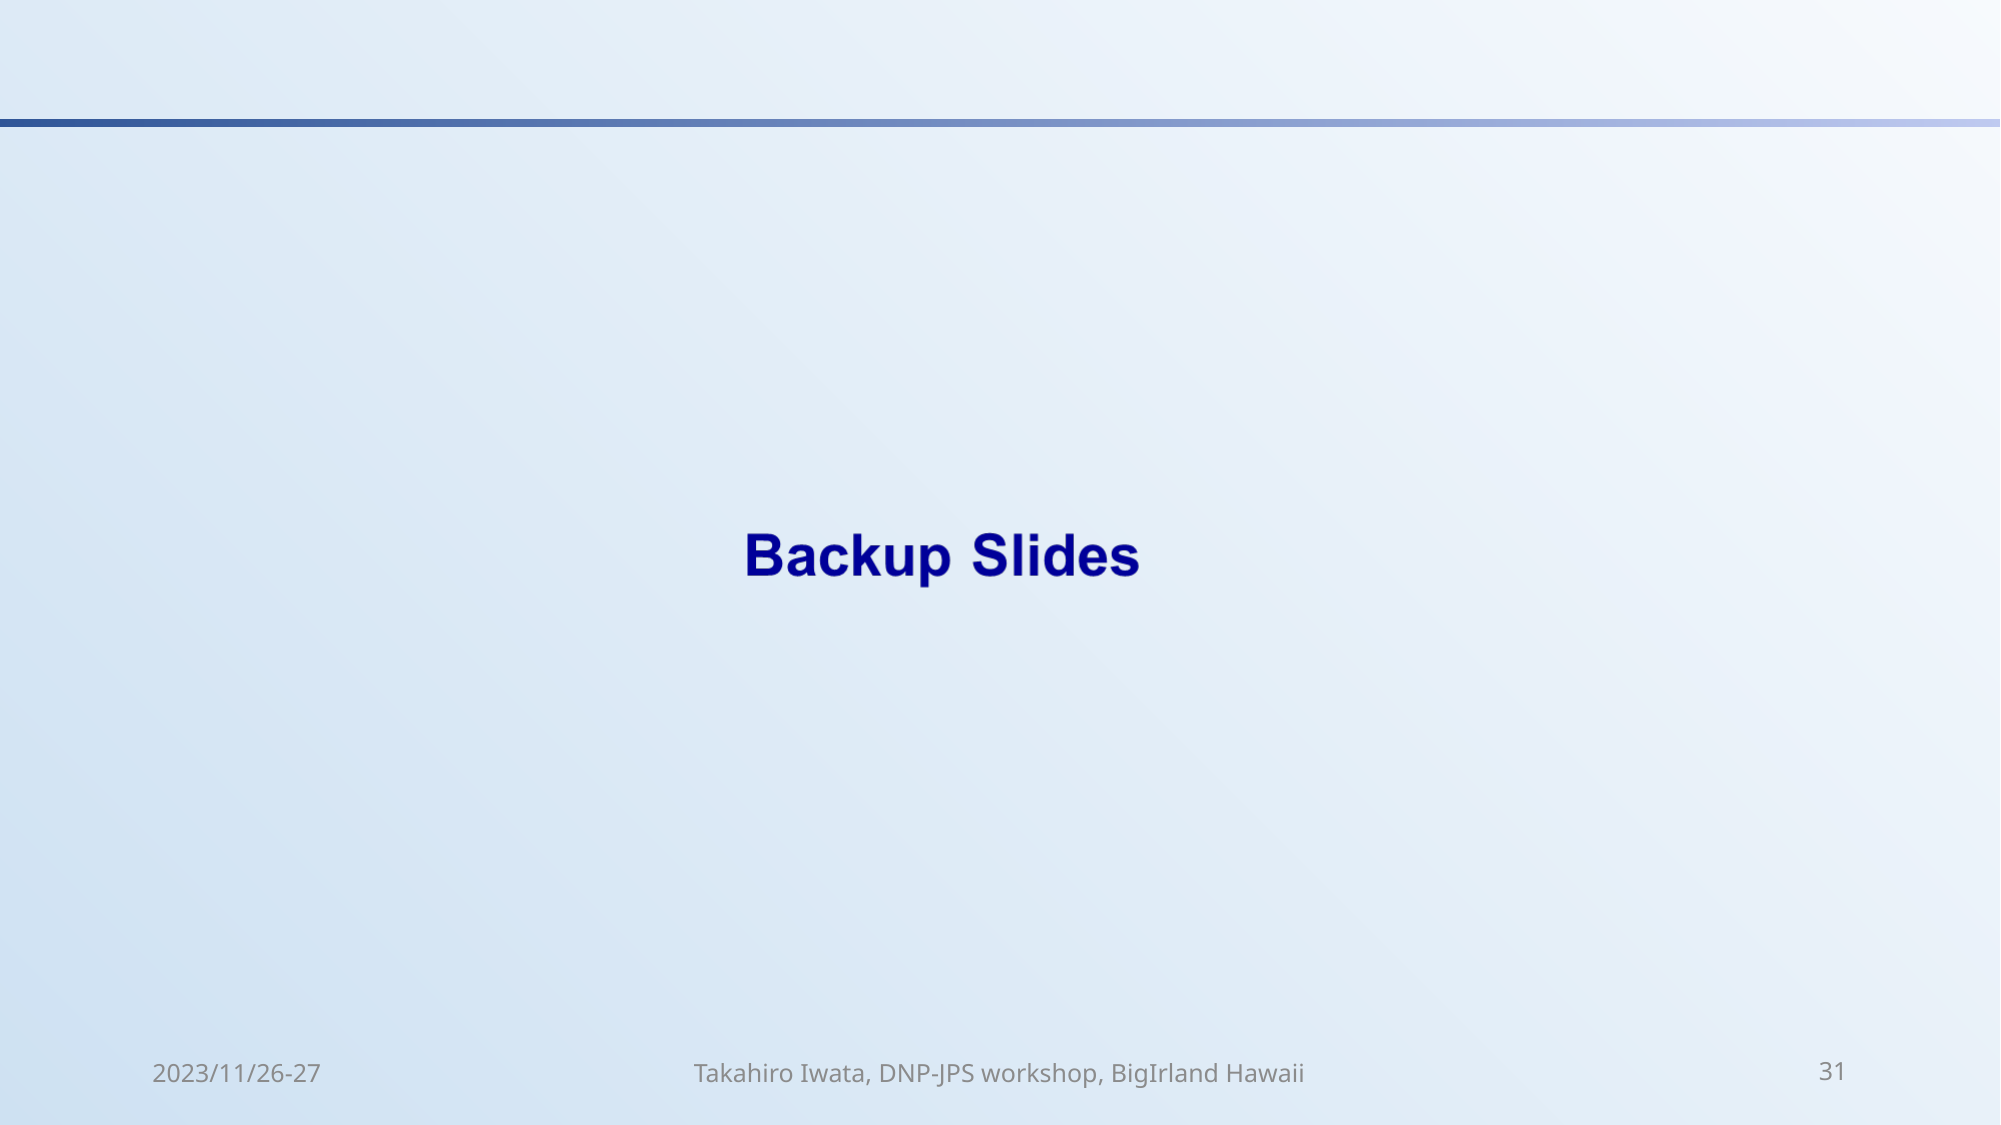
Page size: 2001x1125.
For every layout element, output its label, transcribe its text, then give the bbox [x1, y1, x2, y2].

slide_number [137, 1042, 588, 1103]
text_box [0, 118, 2000, 128]
slide_number 31 [1412, 1042, 1863, 1103]
picture [708, 500, 1292, 625]
footer Takahiro Iwata, DNP-JPS workshop, BigIrland Hawaii [662, 1042, 1338, 1103]
